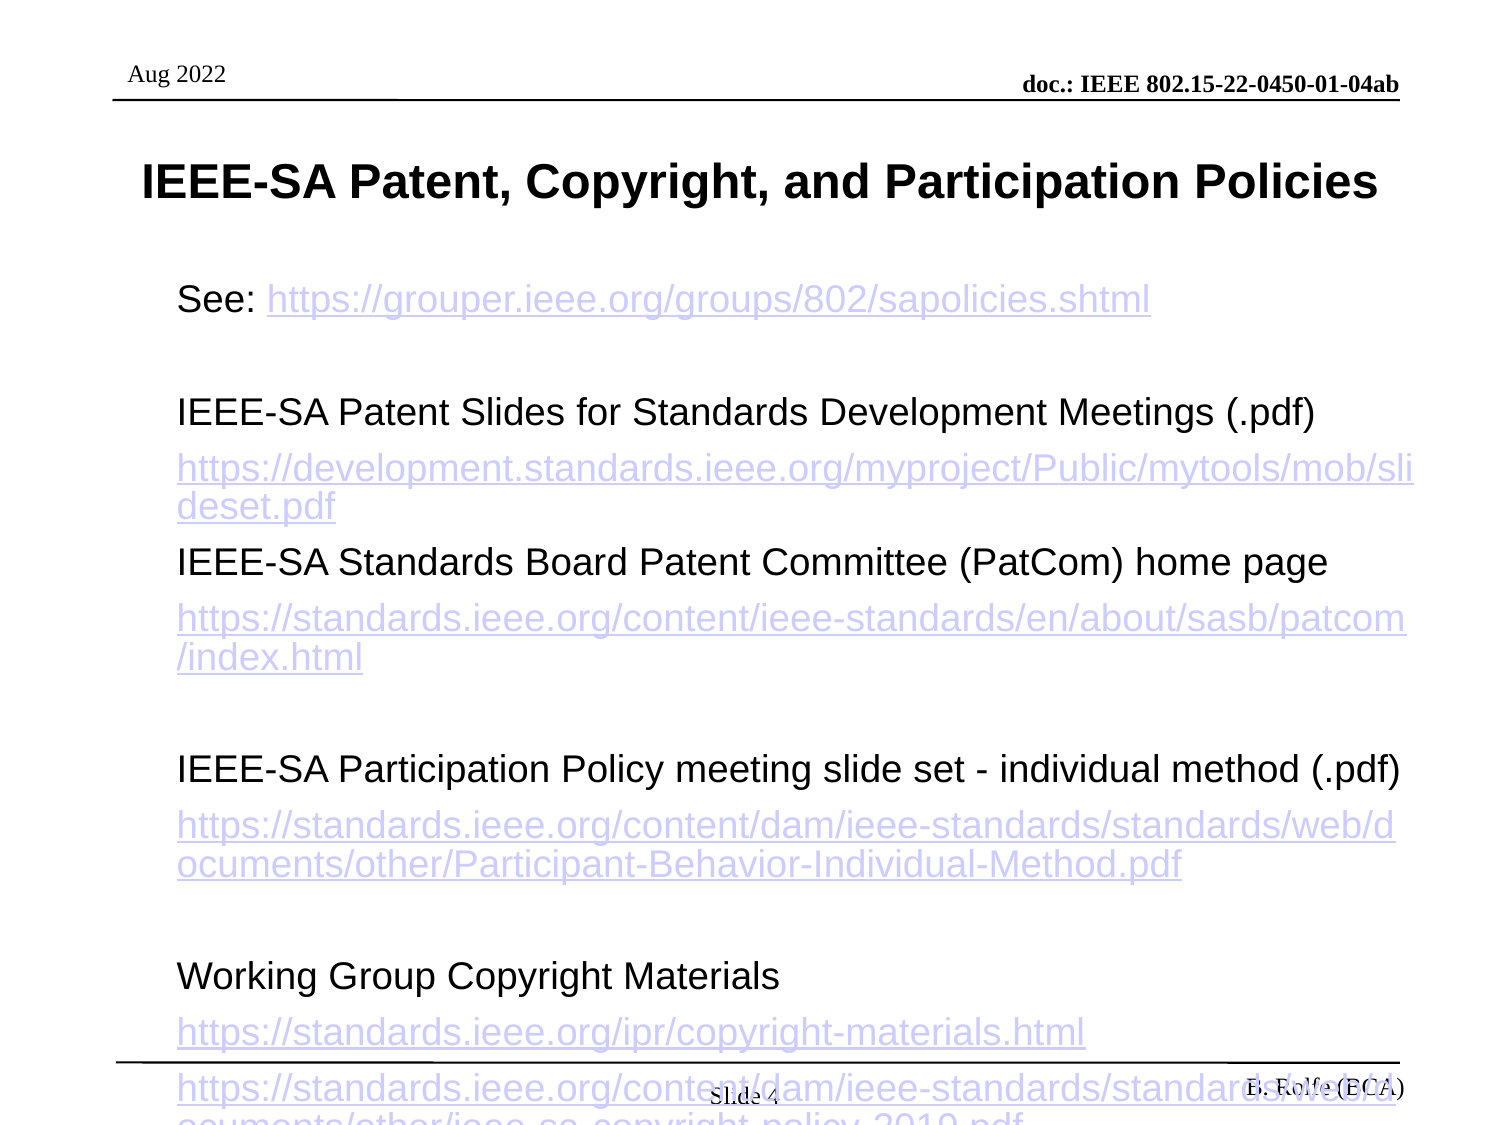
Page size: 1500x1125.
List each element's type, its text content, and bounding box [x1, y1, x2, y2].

title IEEE-SA Patent, Copyright, and Participation Policies [123, 113, 1398, 244]
slide_number Slide 4 [690, 1075, 799, 1115]
list See: https://grouper.ieee.org/groups/802/sapolicies.shtml IEEE-SA Patent Slides for Standards Development Meetings (.pdf) https://development.standards.ieee.org/myproject/Public/mytools/mob/slideset.pdf IEEE-SA Standards Board Patent Committee (PatCom) home page https://standards.ieee.org/content/ieee-standards/en/about/sasb/patcom/index.html IEEE-SA Participation Policy meeting slide set - individual method (.pdf) https://standards.ieee.org/content/dam/ieee-standards/standards/web/documents/other/Participant-Behavior-Individual-Method.pdf Working Group Copyright Materials https://standards.ieee.org/ipr/copyright-materials.html https://standards.ieee.org/content/dam/ieee-standards/standards/web/documents/other/ieee-sa-copyright-policy-2019.pdf [161, 266, 1436, 1047]
